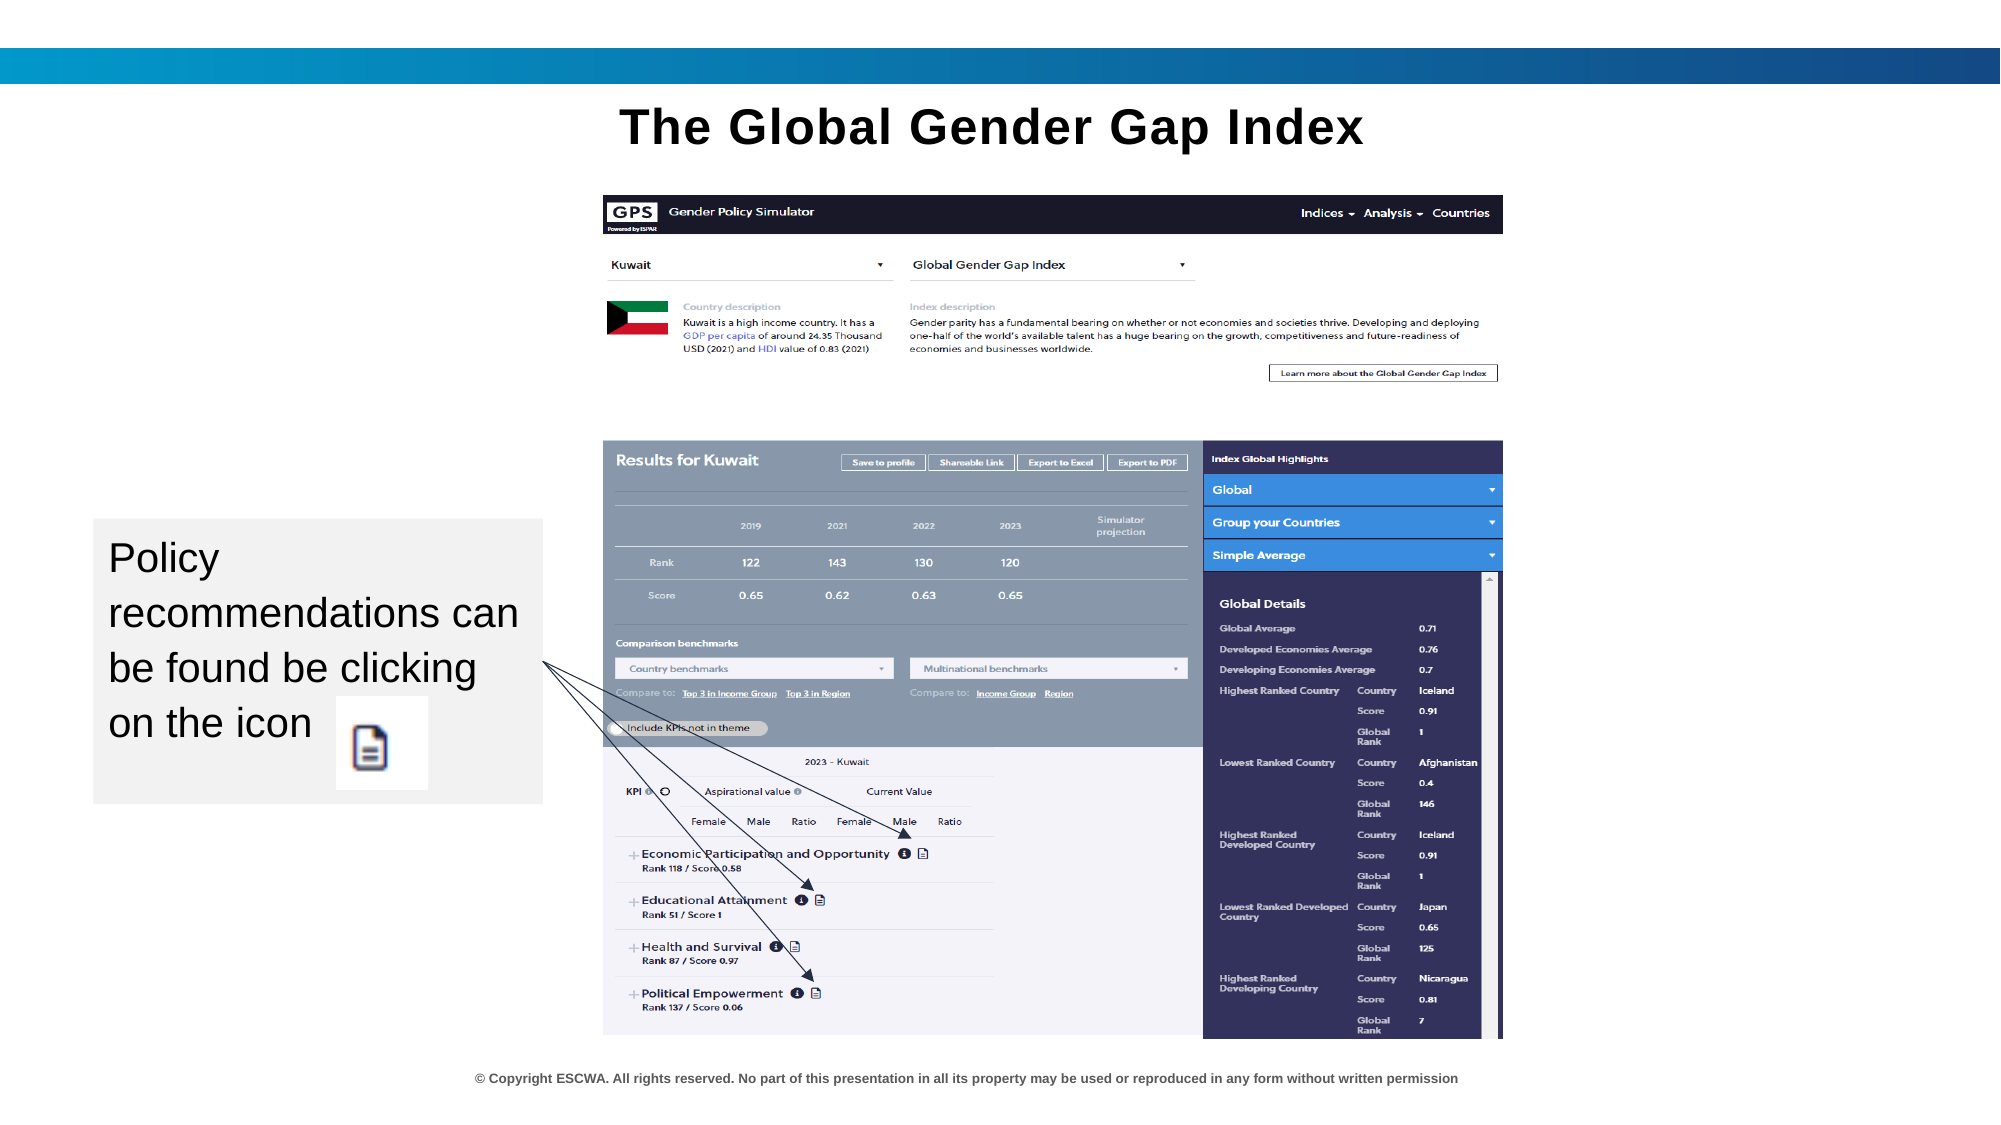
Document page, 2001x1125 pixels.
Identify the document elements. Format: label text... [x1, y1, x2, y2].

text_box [542, 661, 814, 891]
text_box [542, 897, 814, 982]
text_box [819, 661, 912, 839]
text_box Policy recommendations can be found be clicking on the icon [93, 518, 543, 805]
picture [336, 696, 428, 790]
subtitle The Global Gender Gap Index [93, 86, 1907, 162]
picture [603, 195, 1503, 1039]
